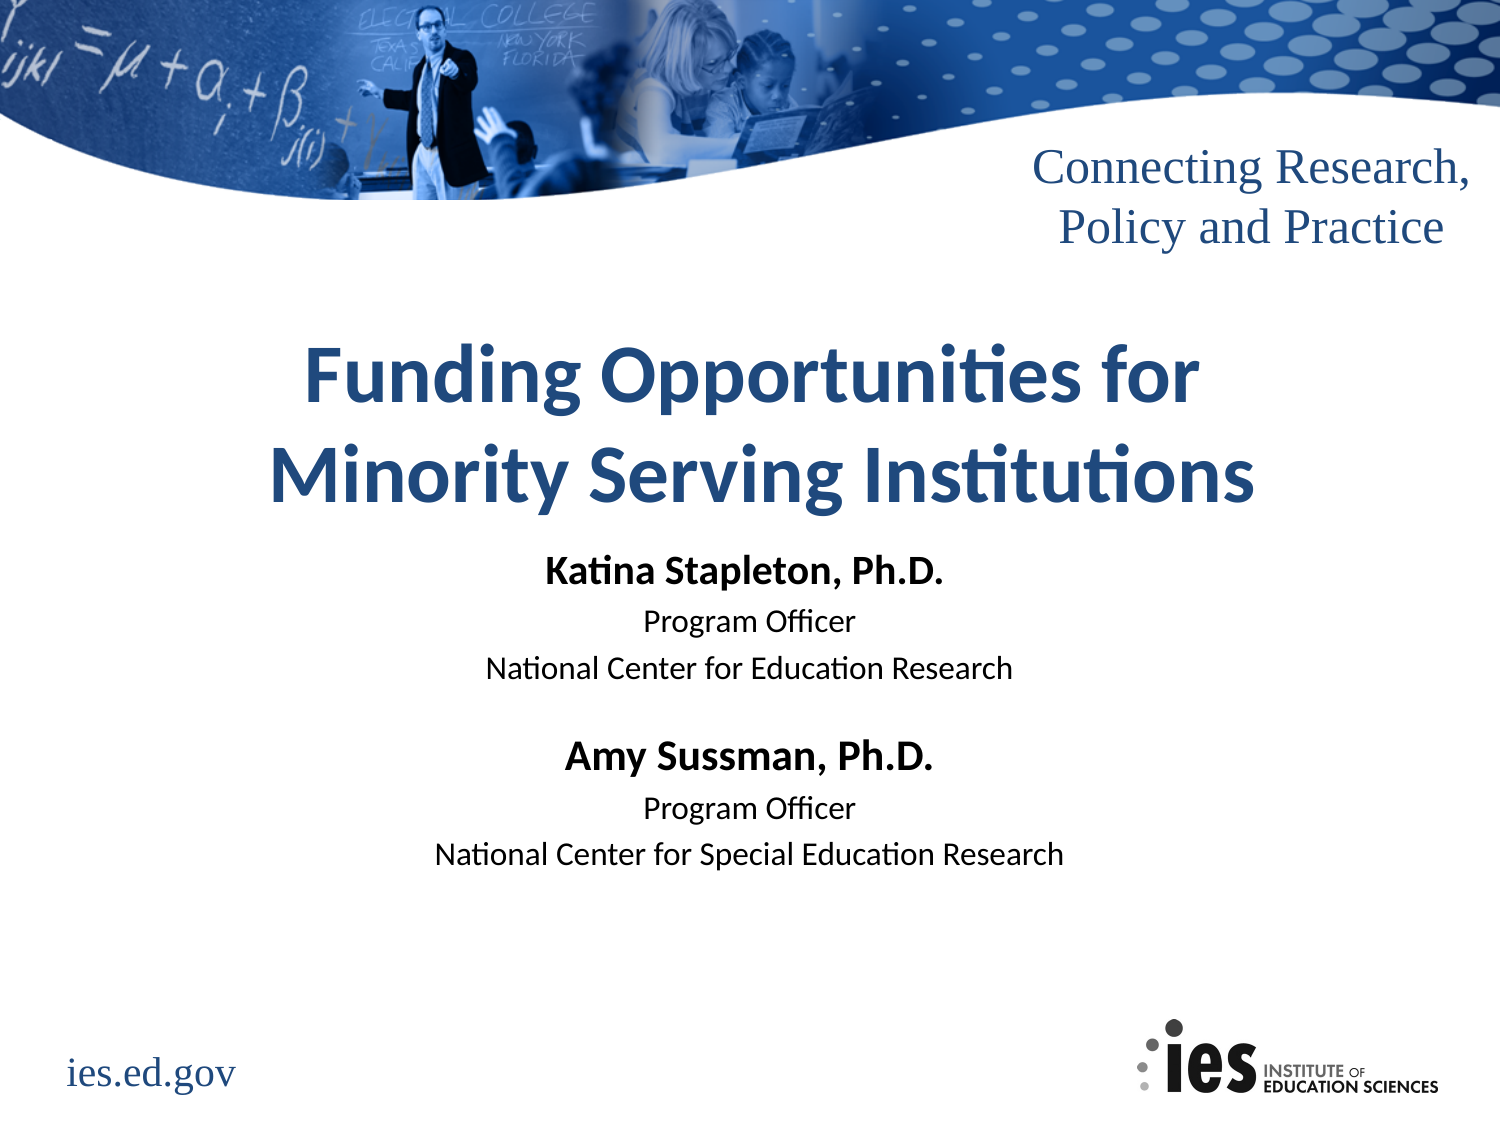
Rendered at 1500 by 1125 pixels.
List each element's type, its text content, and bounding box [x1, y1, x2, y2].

title Funding Opportunities for Minority Serving Institutions [37, 299, 1488, 538]
picture [1137, 1019, 1438, 1093]
picture [0, 0, 1500, 200]
subtitle Katina Stapleton, Ph.D. Program Officer National Center for Education Research Amy Sussman, Ph.D. Program Officer National Center for Special Education Research [225, 535, 1275, 1063]
